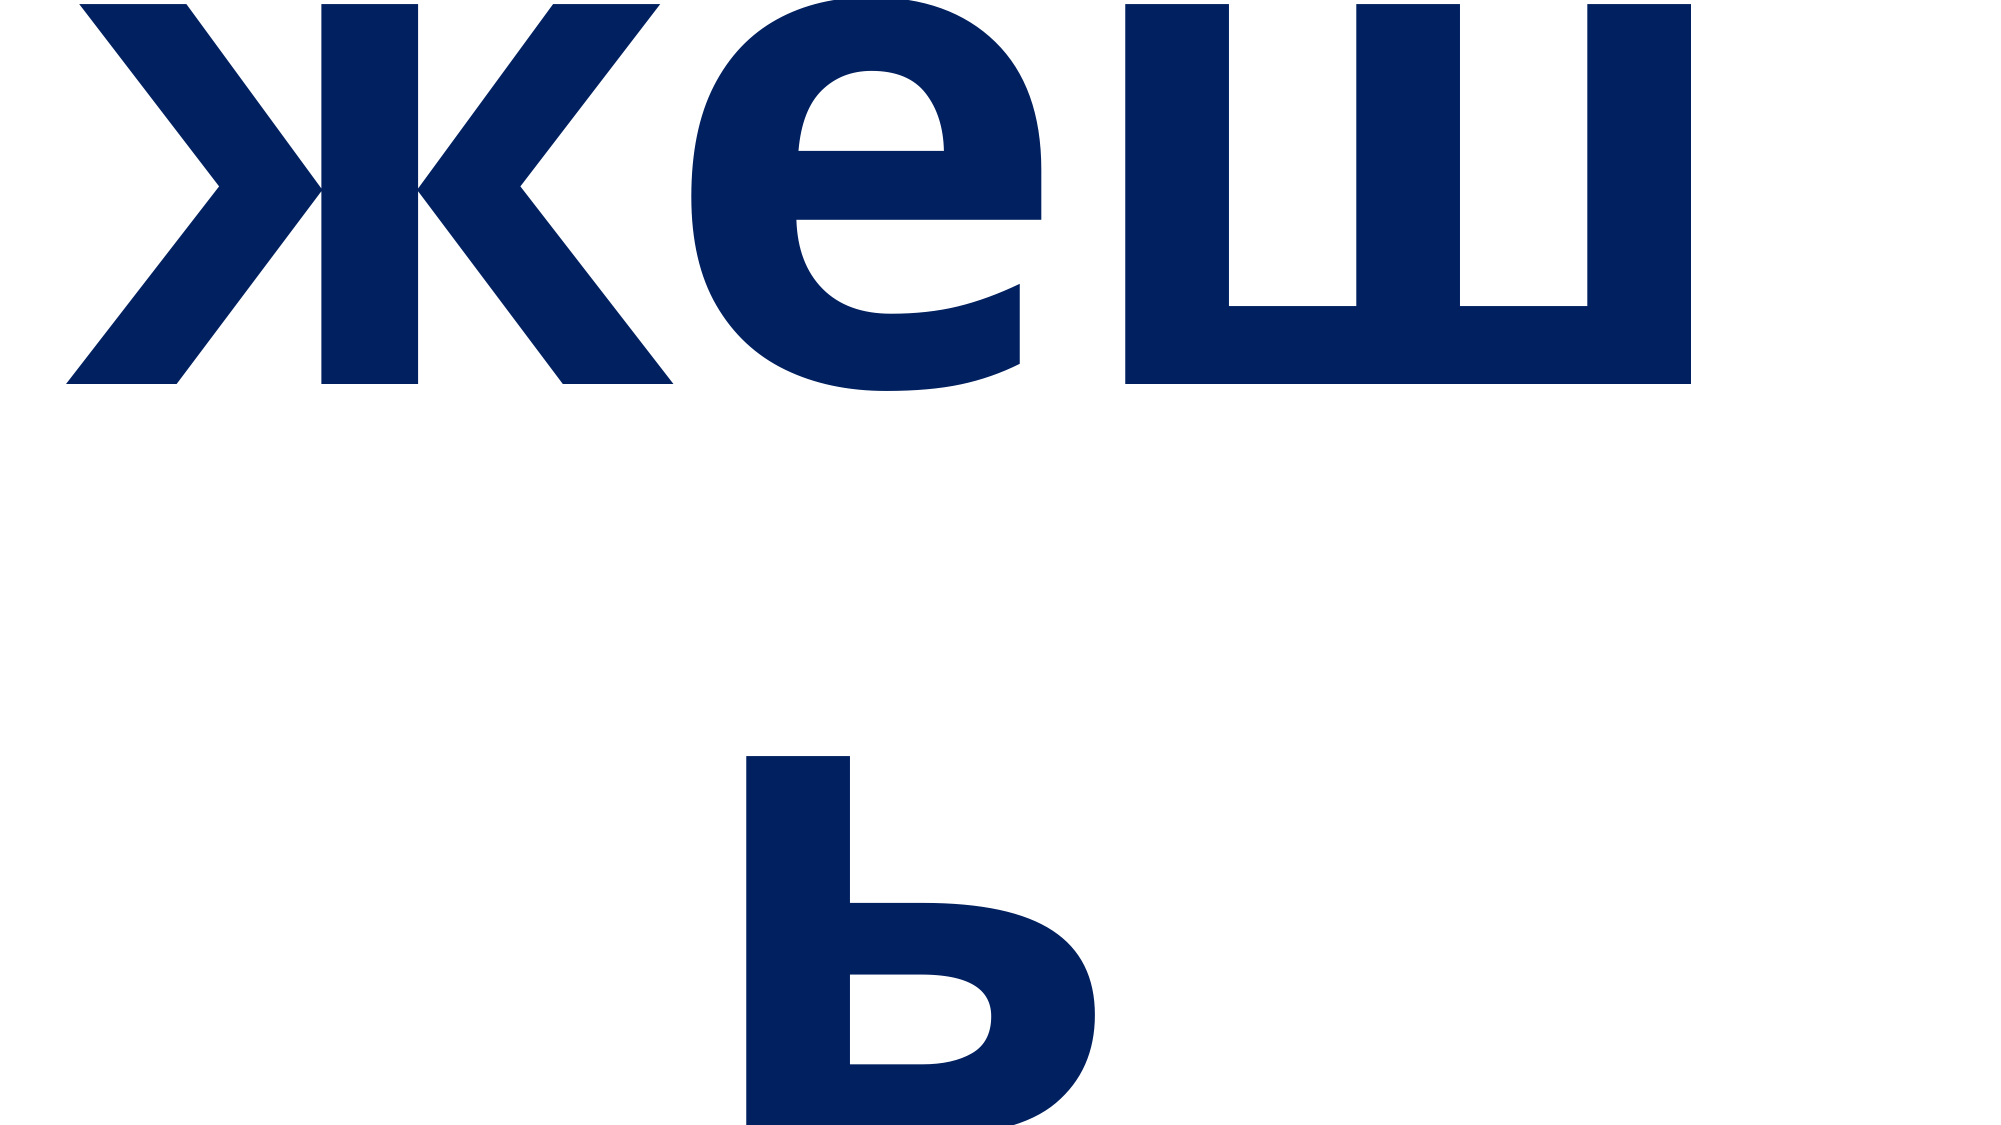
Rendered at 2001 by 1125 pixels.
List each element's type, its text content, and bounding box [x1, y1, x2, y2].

title смо жешь [0, 902, 1894, 1125]
